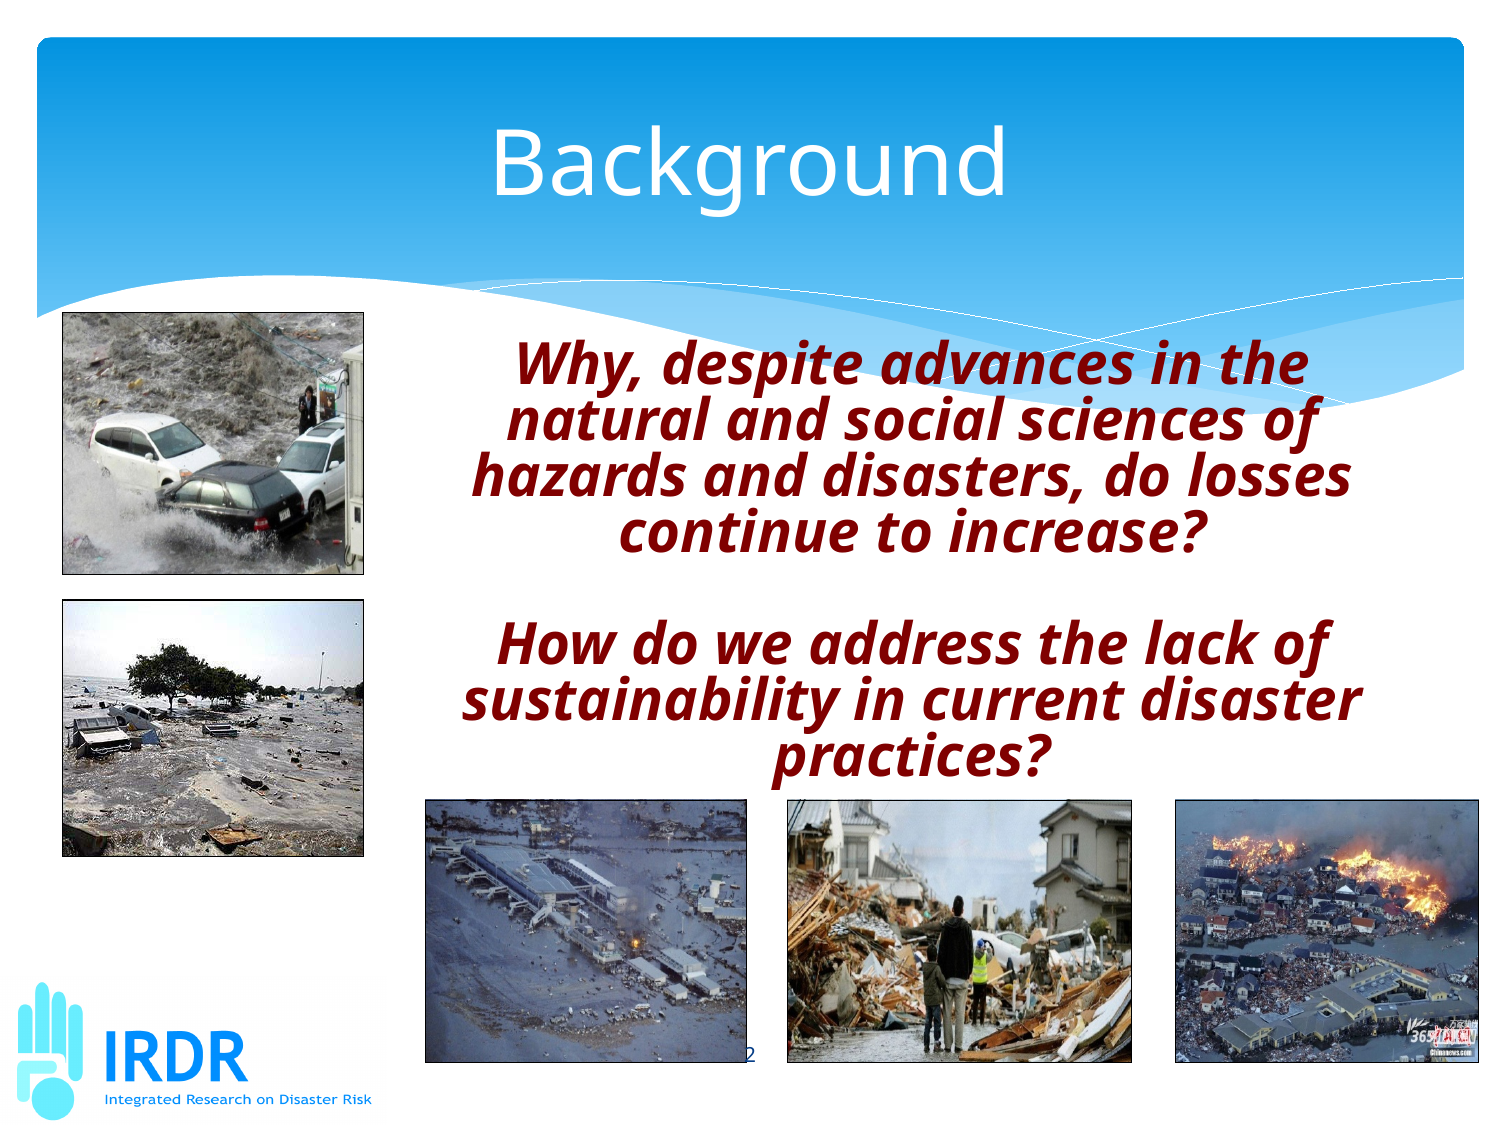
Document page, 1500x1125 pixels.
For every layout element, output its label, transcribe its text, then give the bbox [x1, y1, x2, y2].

slide_number 2 [654, 1025, 846, 1086]
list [62, 312, 365, 576]
picture [62, 599, 365, 857]
title Background [75, 55, 1425, 261]
picture [1174, 799, 1479, 1063]
picture [0, 976, 387, 1125]
text_box Why, despite advances in the natural and social sciences of hazards and disasters, do losses continue to increase? How do we address the lack of sustainability in current disaster practices? [412, 262, 1413, 796]
picture [424, 799, 747, 1063]
picture [787, 799, 1132, 1063]
